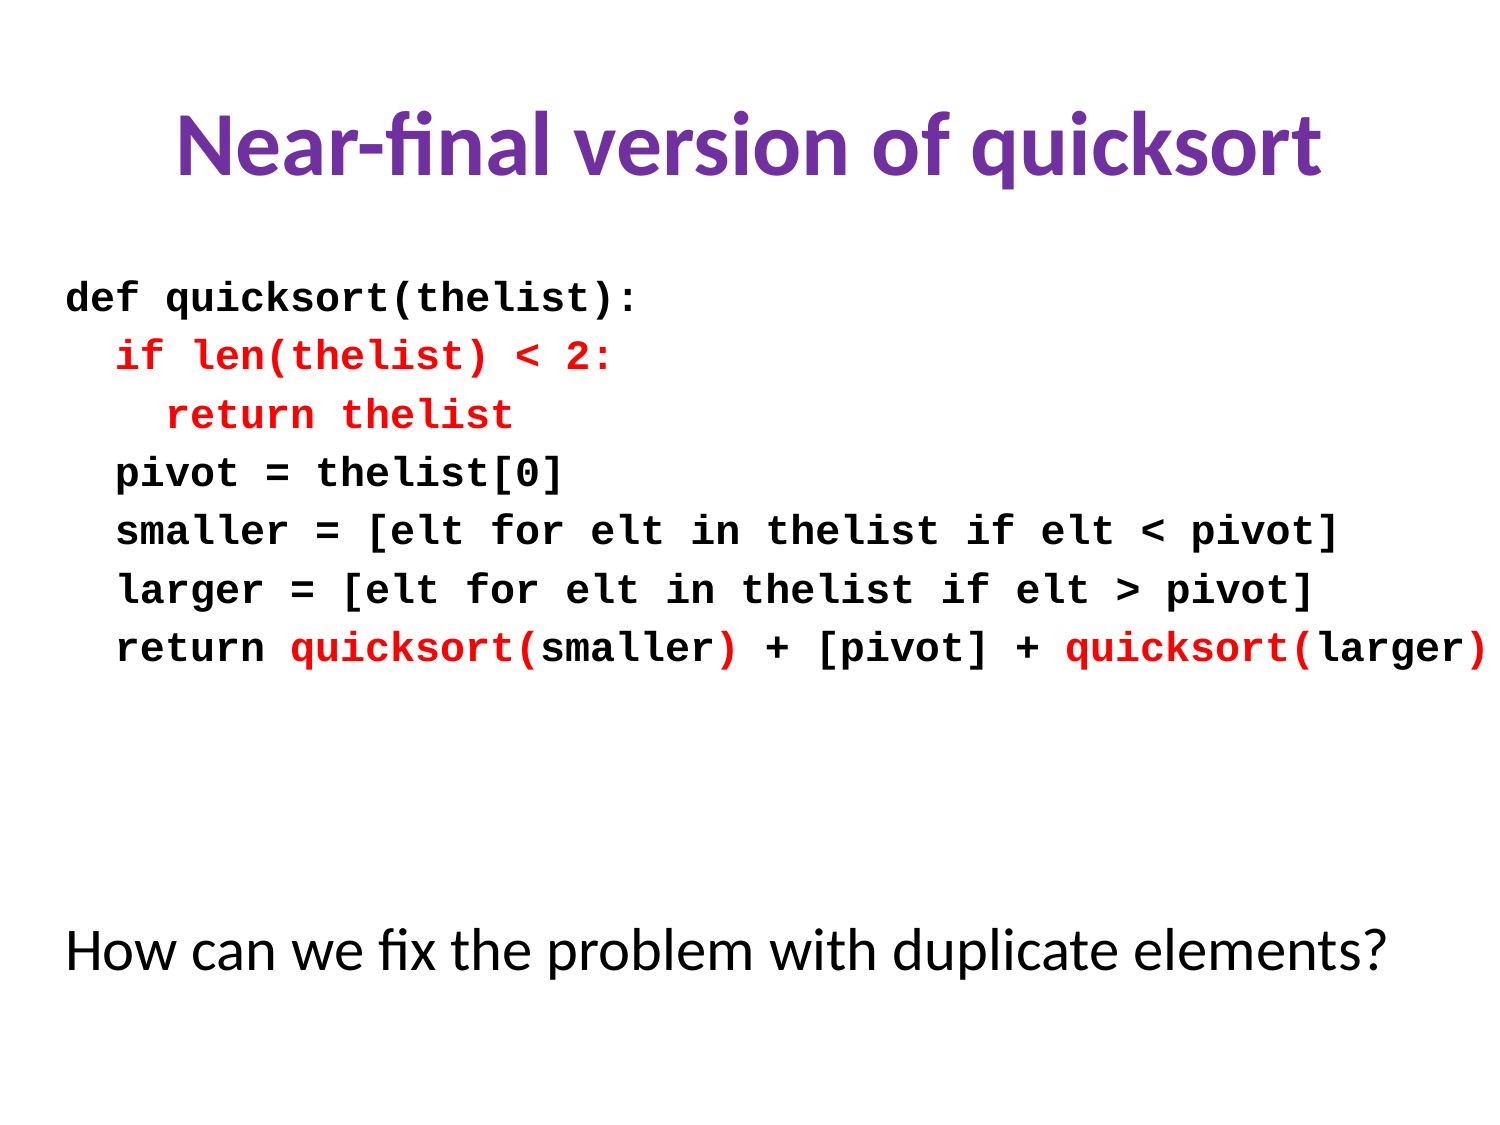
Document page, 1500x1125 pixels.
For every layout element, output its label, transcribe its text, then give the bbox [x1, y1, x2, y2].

list def quicksort(thelist): if len(thelist) < 2: return thelist pivot = thelist[0] smaller = [elt for elt in thelist if elt < pivot] larger = [elt for elt in thelist if elt > pivot] return quicksort(smaller) + [pivot] + quicksort(larger) How can we fix the problem with duplicate elements? [50, 262, 1500, 1005]
title Near-final version of quicksort [75, 45, 1425, 233]
